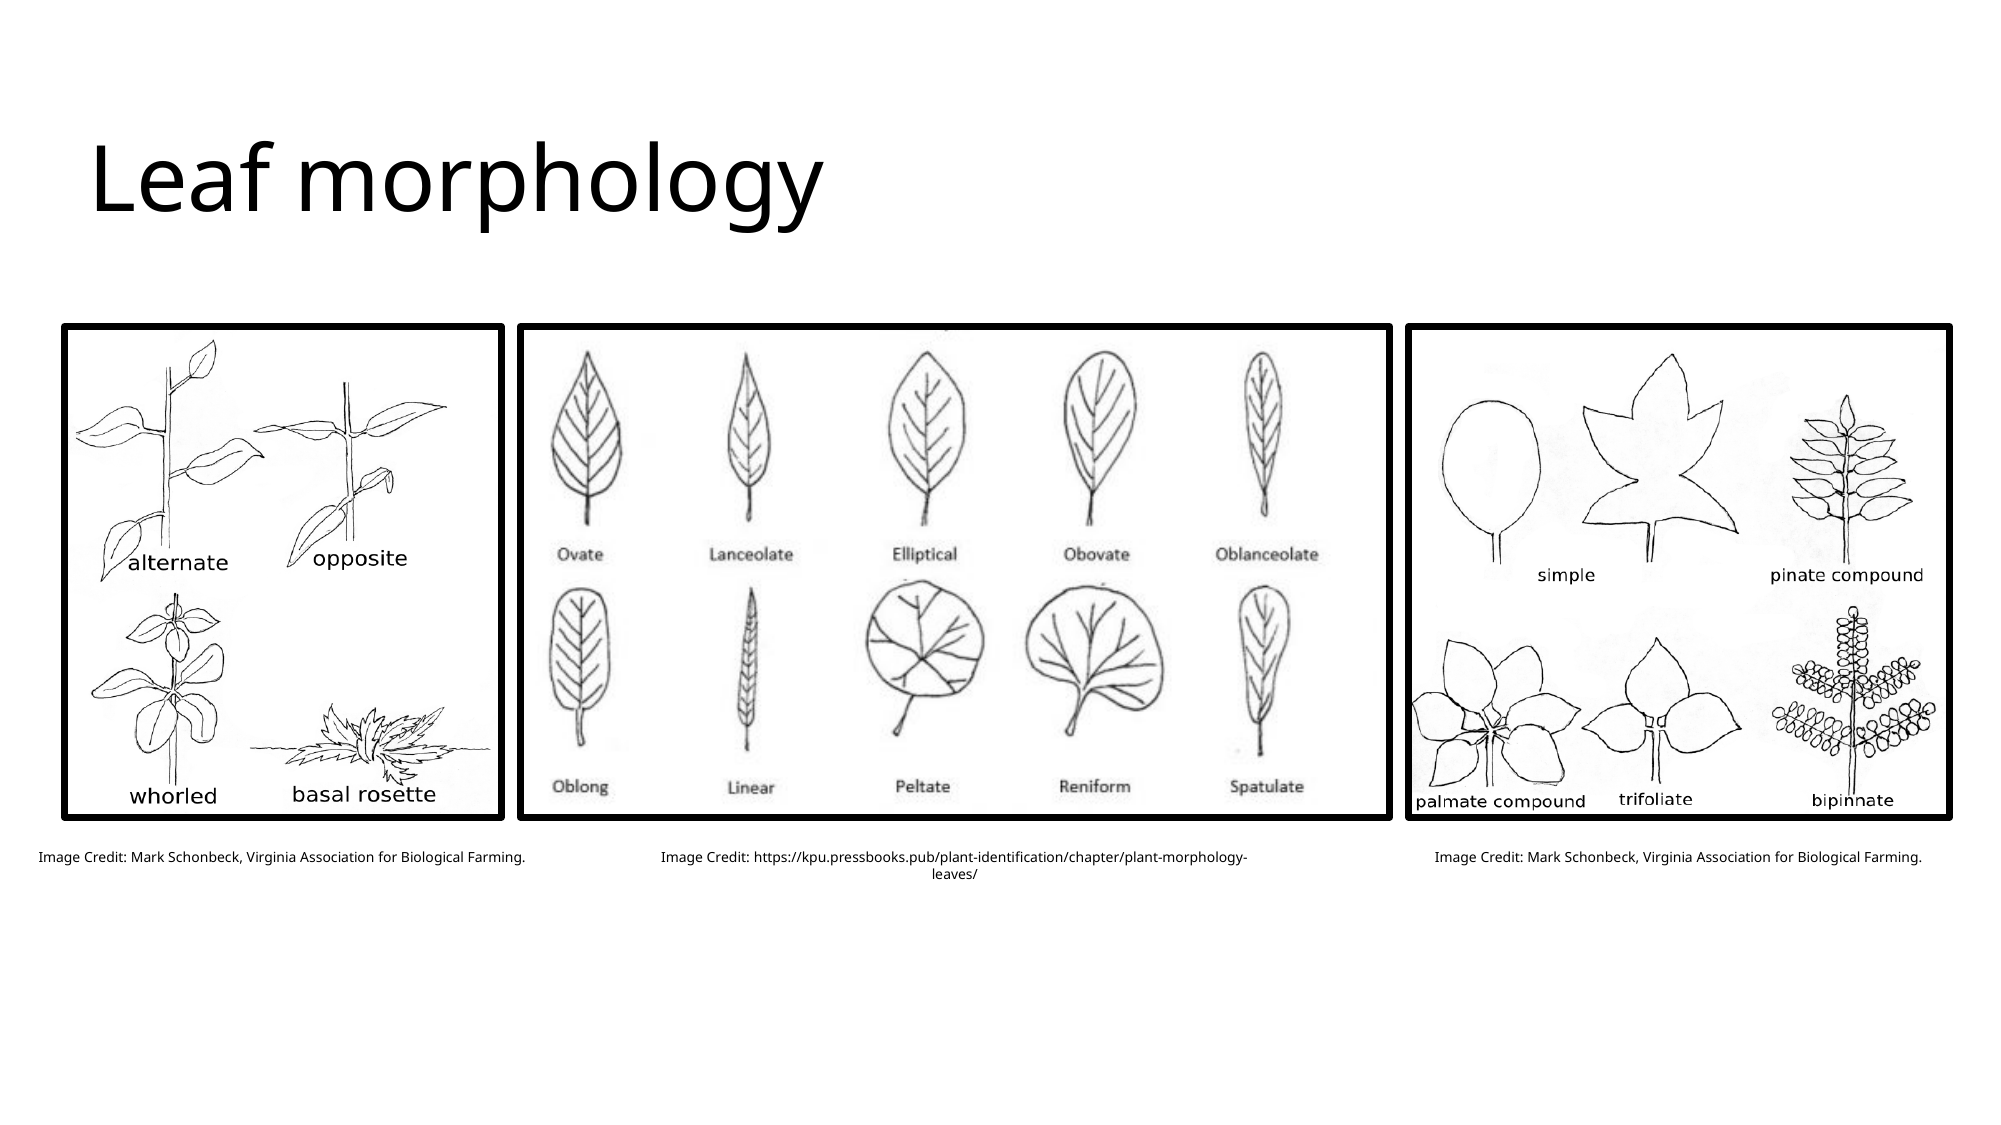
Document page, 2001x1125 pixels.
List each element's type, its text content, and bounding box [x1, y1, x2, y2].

picture [523, 330, 1386, 814]
text_box Image Credit: Mark Schonbeck, Virginia Association for Biological Farming. [0, 828, 611, 881]
picture [68, 330, 498, 814]
text_box Image Credit: https://kpu.pressbooks.pub/plant-identification/chapter/plant-morphology-leaves/ [626, 828, 1283, 881]
title Leaf morphology [68, 69, 1932, 251]
text_box Image Credit: Mark Schonbeck, Virginia Association for Biological Farming. [1351, 828, 2000, 881]
picture [1412, 330, 1946, 814]
